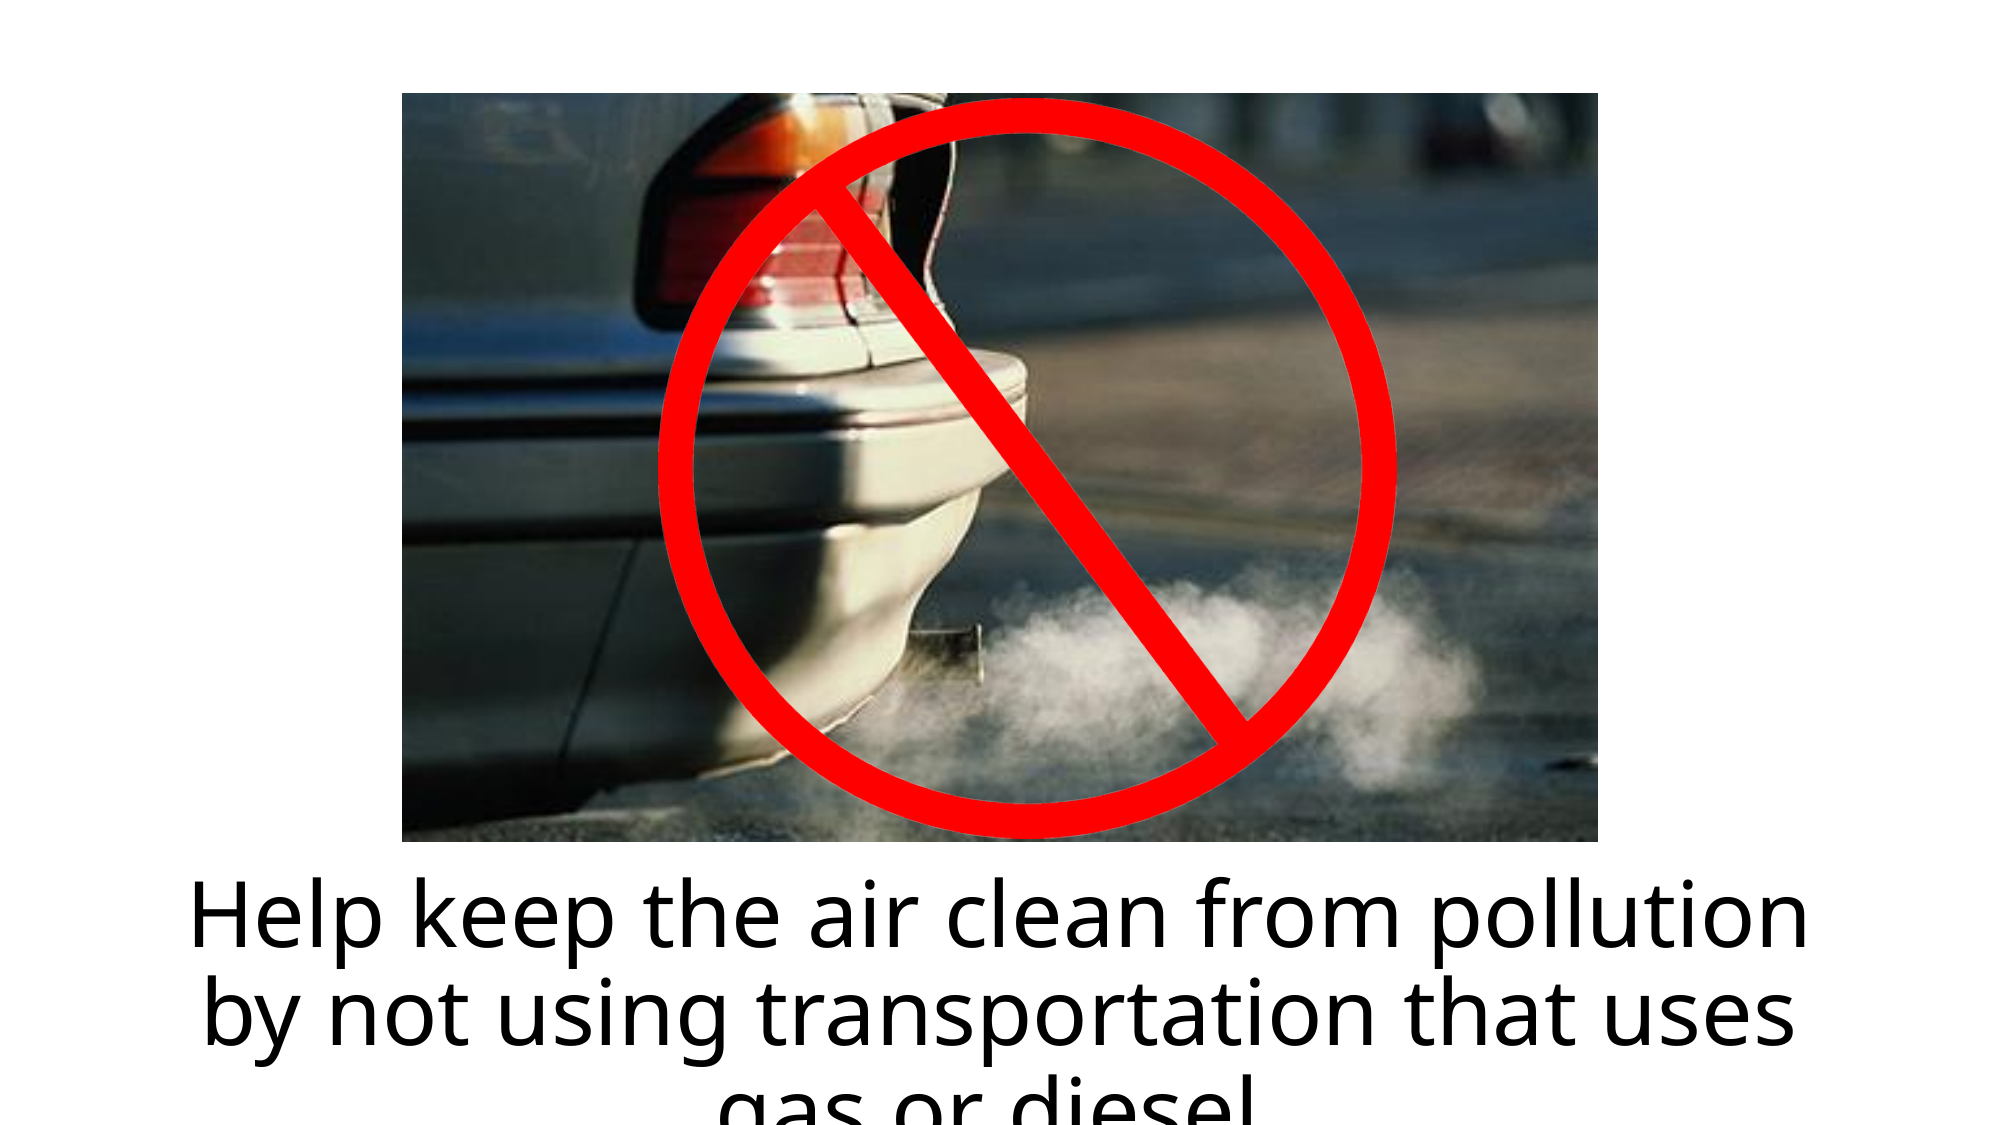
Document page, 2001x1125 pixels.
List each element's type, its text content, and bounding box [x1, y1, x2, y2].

title Help keep the air clean from pollution by not using transportation that uses gas or diesel. [137, 907, 1863, 1125]
picture [402, 93, 1598, 842]
